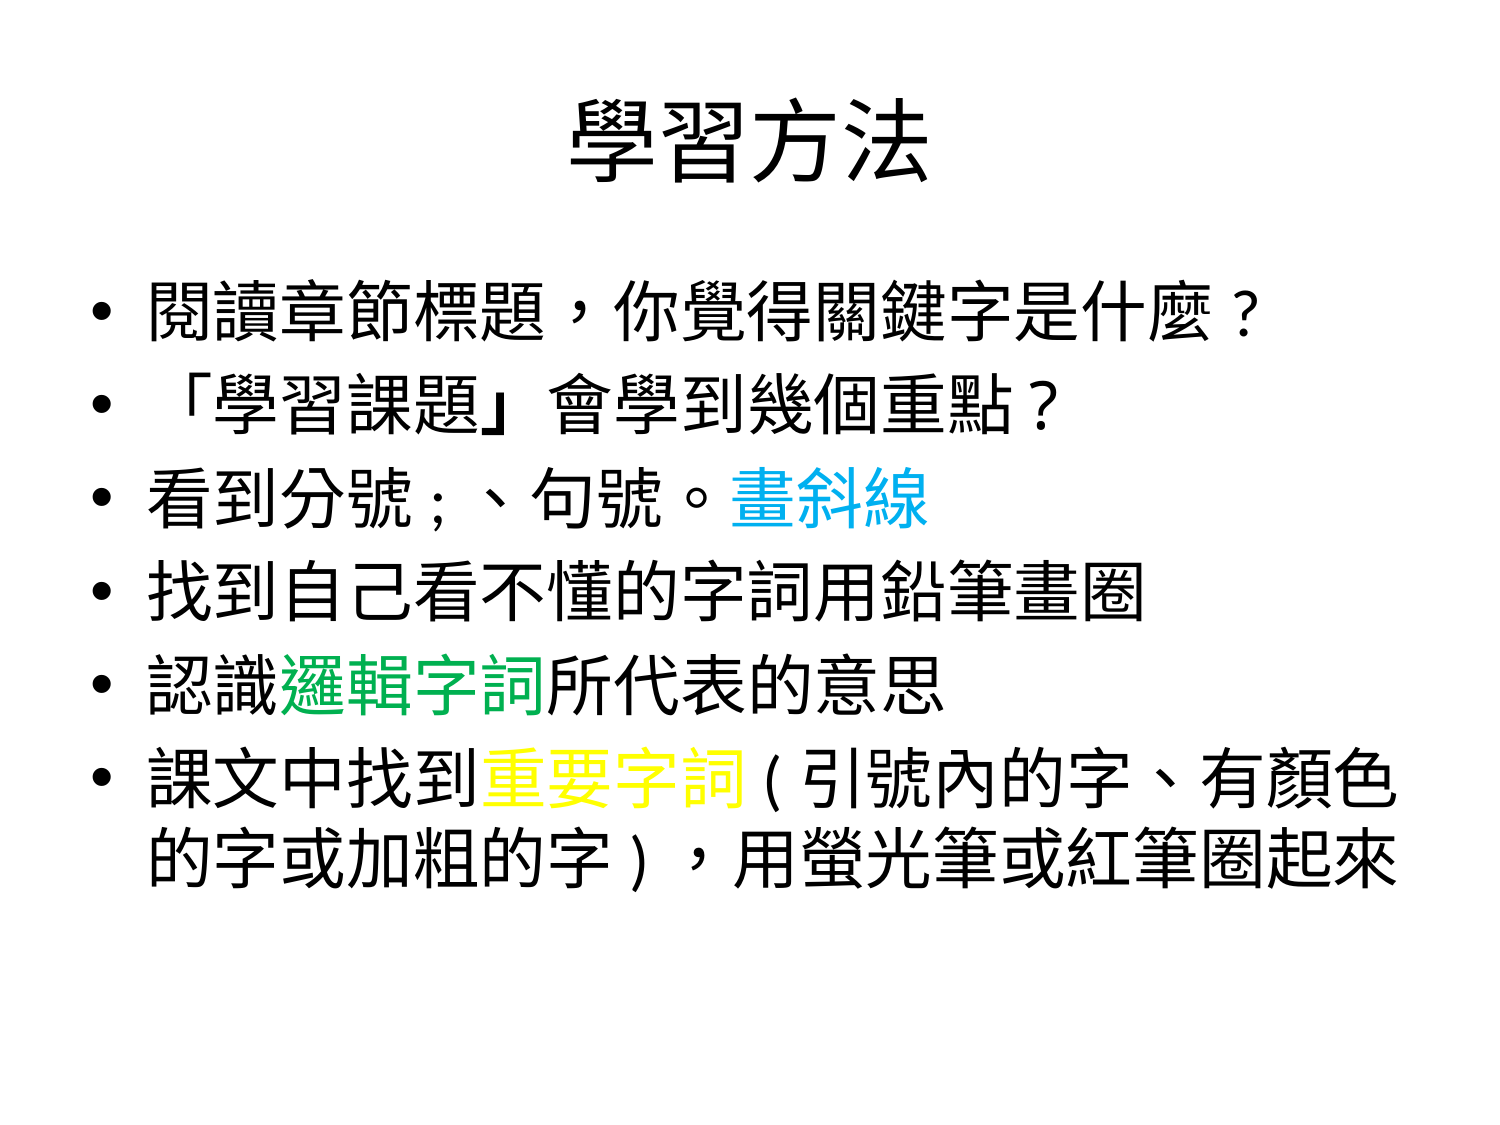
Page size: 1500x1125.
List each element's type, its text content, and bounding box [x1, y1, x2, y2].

title 學習方法 [75, 45, 1425, 233]
list 閱讀章節標題，你覺得關鍵字是什麼? 「學習課題」會學到幾個重點? 看到分號;、句號。畫斜線 找到自己看不懂的字詞用鉛筆畫圈 認識邏輯字詞所代表的意思 課文中找到重要字詞(引號內的字、有顏色的字或加粗的字)，用螢光筆或紅筆圈起來 [75, 262, 1425, 1005]
